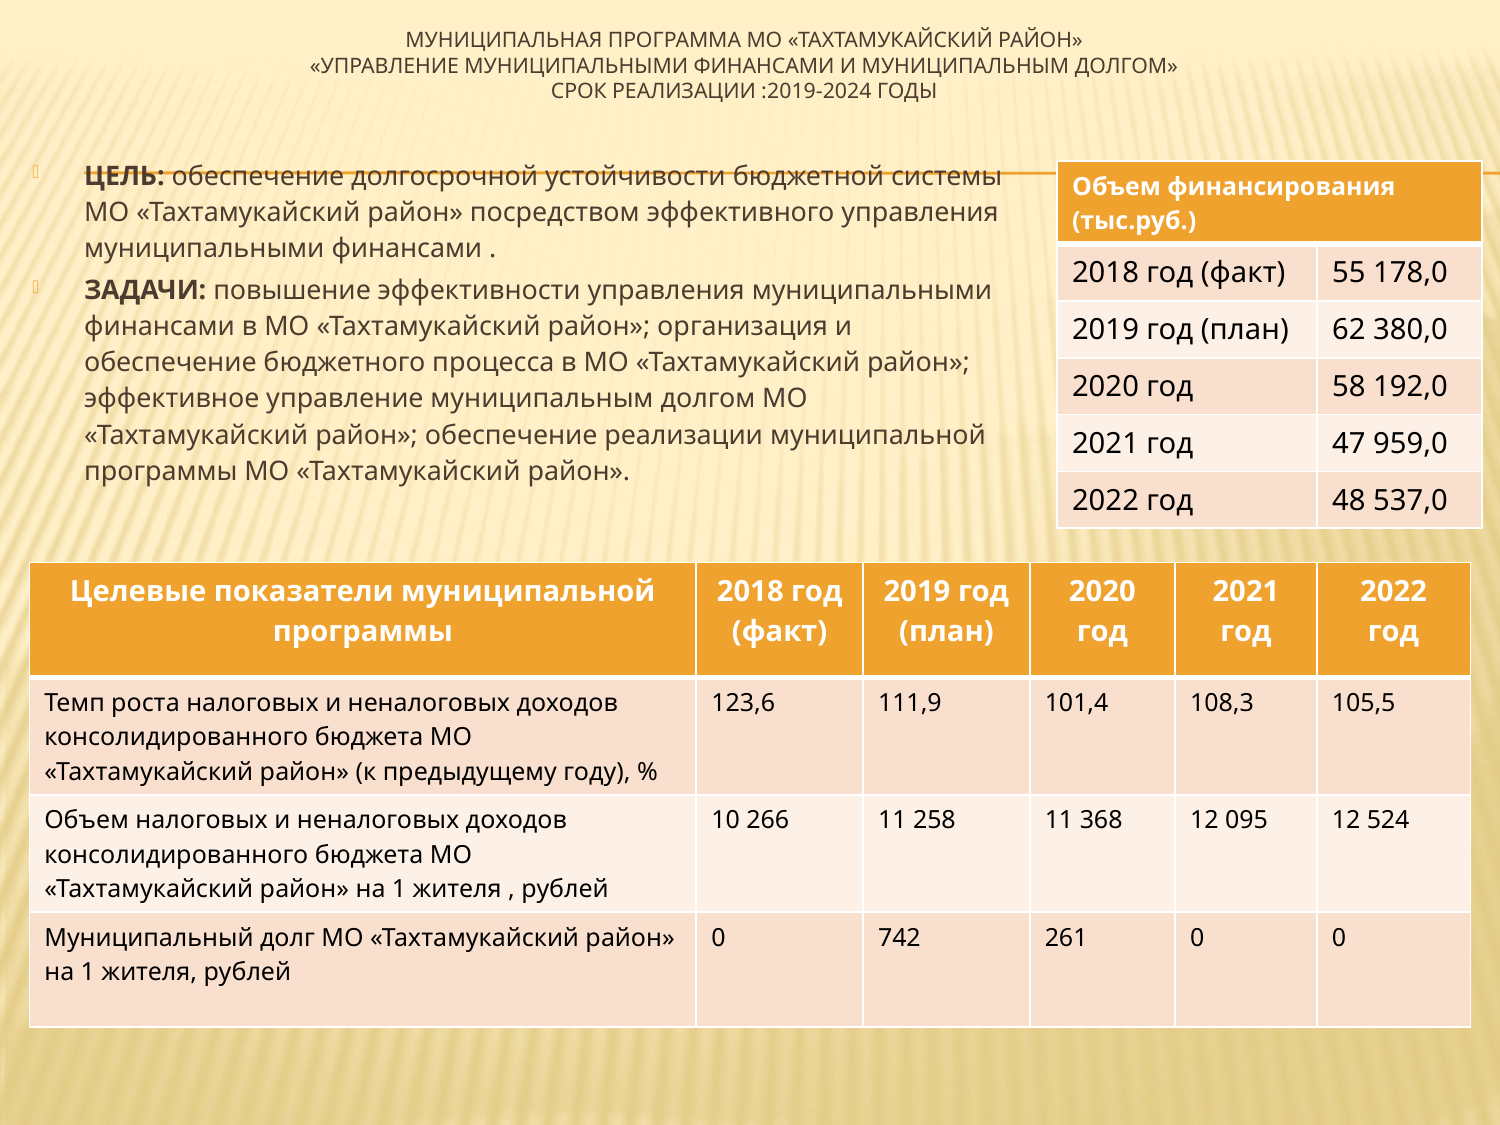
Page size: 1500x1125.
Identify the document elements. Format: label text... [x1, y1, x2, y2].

table_cell Темп роста налоговых и неналоговых доходов консолидированного бюджета МО «Тахтамукайский район» (к предыдущему году), % [30, 680, 695, 794]
table_cell Объем налоговых и неналоговых доходов консолидированного бюджета МО «Тахтамукайский район» на 1 жителя , рублей [30, 796, 695, 911]
table_cell 11 368 [1031, 796, 1174, 911]
table_header 2022 год [1318, 563, 1470, 675]
table_cell 101,4 [1031, 680, 1174, 794]
table_cell 12 095 [1176, 796, 1316, 911]
table_cell 742 [864, 913, 1029, 1026]
table_cell 105,5 [1318, 680, 1470, 794]
table_cell 123,6 [697, 680, 862, 794]
table_cell 55 178,0 [1318, 247, 1481, 300]
table_header 2020 год [1031, 563, 1174, 675]
table_cell 58 192,0 [1318, 359, 1481, 414]
table_cell 0 [697, 913, 862, 1026]
list ЦЕЛЬ: обеспечение долгосрочной устойчивости бюджетной системы МО «Тахтамукайский район» посредством эффективного управления муниципальными финансами . ЗАДАЧИ: повышение эффективности управления муниципальными финансами в МО «Тахтамукайский район»; организация и обеспечение бюджетного процесса в МО «Тахтамукайский район»; эффективное управление муниципальным долгом МО «Тахтамукайский район»; обеспечение реализации муниципальной программы МО «Тахтамукайский район». [17, 149, 1034, 528]
table_header 2019 год (план) [864, 563, 1029, 675]
table_cell 2019 год (план) [1058, 302, 1316, 357]
table_cell 0 [1176, 913, 1316, 1026]
table_cell 11 258 [864, 796, 1029, 911]
table_cell 2022 год [1058, 472, 1316, 527]
table_cell 12 524 [1318, 796, 1470, 911]
table_cell 2021 год [1058, 415, 1316, 471]
table_cell 0 [1318, 913, 1470, 1026]
table_cell Муниципальный долг МО «Тахтамукайский район» на 1 жителя, рублей [30, 913, 695, 1026]
title МУНИЦИПАЛЬНАЯ ПРОГРАММА МО «ТАХТАМУКАЙСКИЙ РАЙОН» «УПРАВЛЕНИЕ МУНИЦИПАЛЬНЫМИ ФИНАНСАМИ И МУНИЦИПАЛЬНЫМ ДОЛГОМ» СРОК РЕАЛИЗАЦИИ :2019-2024 ГОДЫ [41, 19, 1447, 161]
table_cell 48 537,0 [1318, 472, 1481, 527]
table_cell 47 959,0 [1318, 415, 1481, 471]
table_cell 111,9 [864, 680, 1029, 794]
table_cell 261 [1031, 913, 1174, 1026]
table_header Объем финансирования (тыс.руб.) [1058, 162, 1481, 241]
table_cell 2018 год (факт) [1058, 247, 1316, 300]
table_header Целевые показатели муниципальной программы [30, 563, 695, 675]
table_header 2021 год [1176, 563, 1316, 675]
table_header 2018 год (факт) [697, 563, 862, 675]
table_cell 108,3 [1176, 680, 1316, 794]
table_cell 2020 год [1058, 359, 1316, 414]
table_cell 62 380,0 [1318, 302, 1481, 357]
table_cell 10 266 [697, 796, 862, 911]
